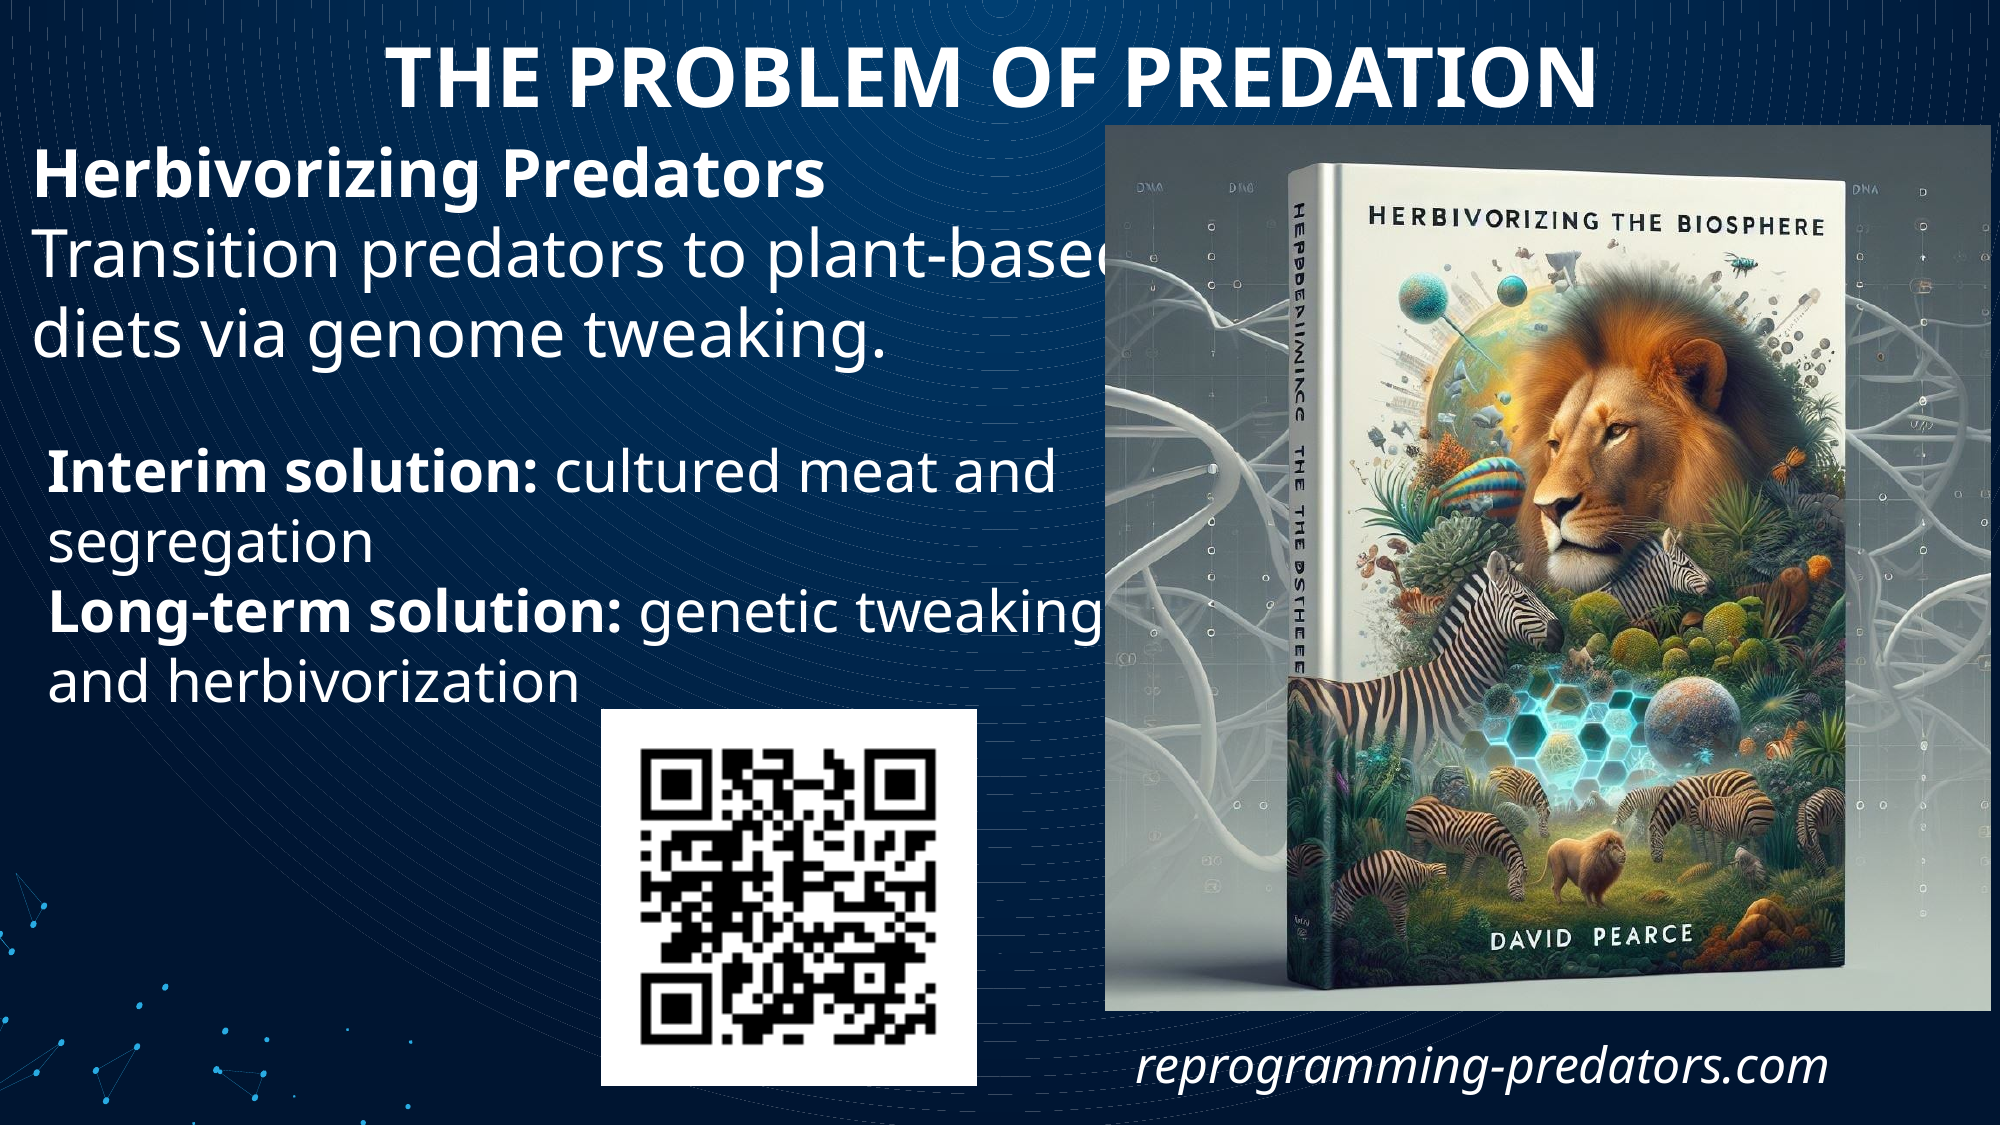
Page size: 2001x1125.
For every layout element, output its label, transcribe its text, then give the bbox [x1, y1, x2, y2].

text_box Herbivorizing Predators Transition predators to plant-based diets via genome tweaking. [16, 123, 1191, 379]
text_box reprogramming-predators.com [1120, 1026, 2000, 1102]
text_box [1719, 9, 2000, 461]
text_box Interim solution: cultured meat and segregation Long-term solution: genetic tweaking and herbivorization [32, 427, 1105, 782]
picture [1105, 125, 1991, 1011]
picture [601, 709, 977, 1086]
text_box THE PROBLEM OF PREDATION [309, 28, 1678, 125]
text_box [0, 904, 510, 1125]
